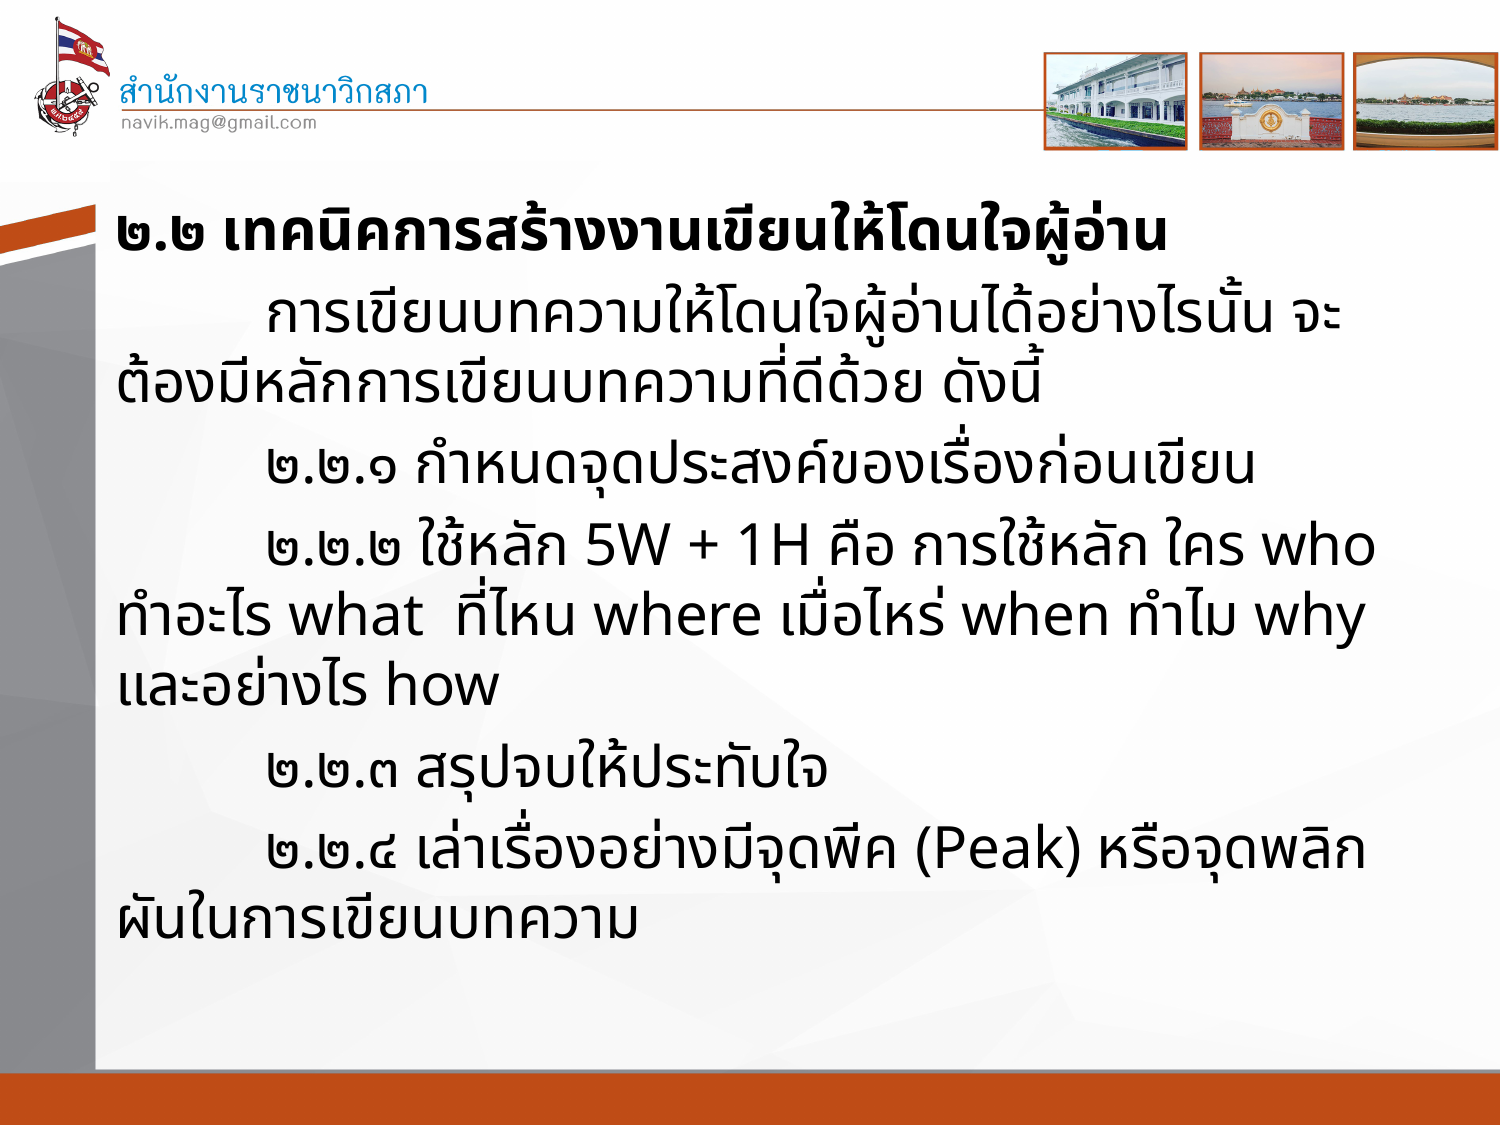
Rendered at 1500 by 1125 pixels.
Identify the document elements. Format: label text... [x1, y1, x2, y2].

picture [0, 0, 1500, 1125]
list ๒.๒ เทคนิคการสร้างงานเขียนให้โดนใจผู้อ่าน การเขียนบทความให้โดนใจผู้อ่านได้อย่างไรนั้น จะต้องมีหลักการเขียนบทความที่ดีด้วย ดังนี้ ๒.๒.๑ กำหนดจุดประสงค์ของเรื่องก่อนเขียน ๒.๒.๒ ใช้หลัก 5W + 1H คือ การใช้หลัก ใคร who ทำอะไร what ที่ไหน where เมื่อไหร่ when ทำไม why และอย่างไร how ๒.๒.๓ สรุปจบให้ประทับใจ ๒.๒.๔ เล่าเรื่องอย่างมีจุดพีค (Peak) หรือจุดพลิกผันในการเขียนบทความ [100, 184, 1435, 1035]
